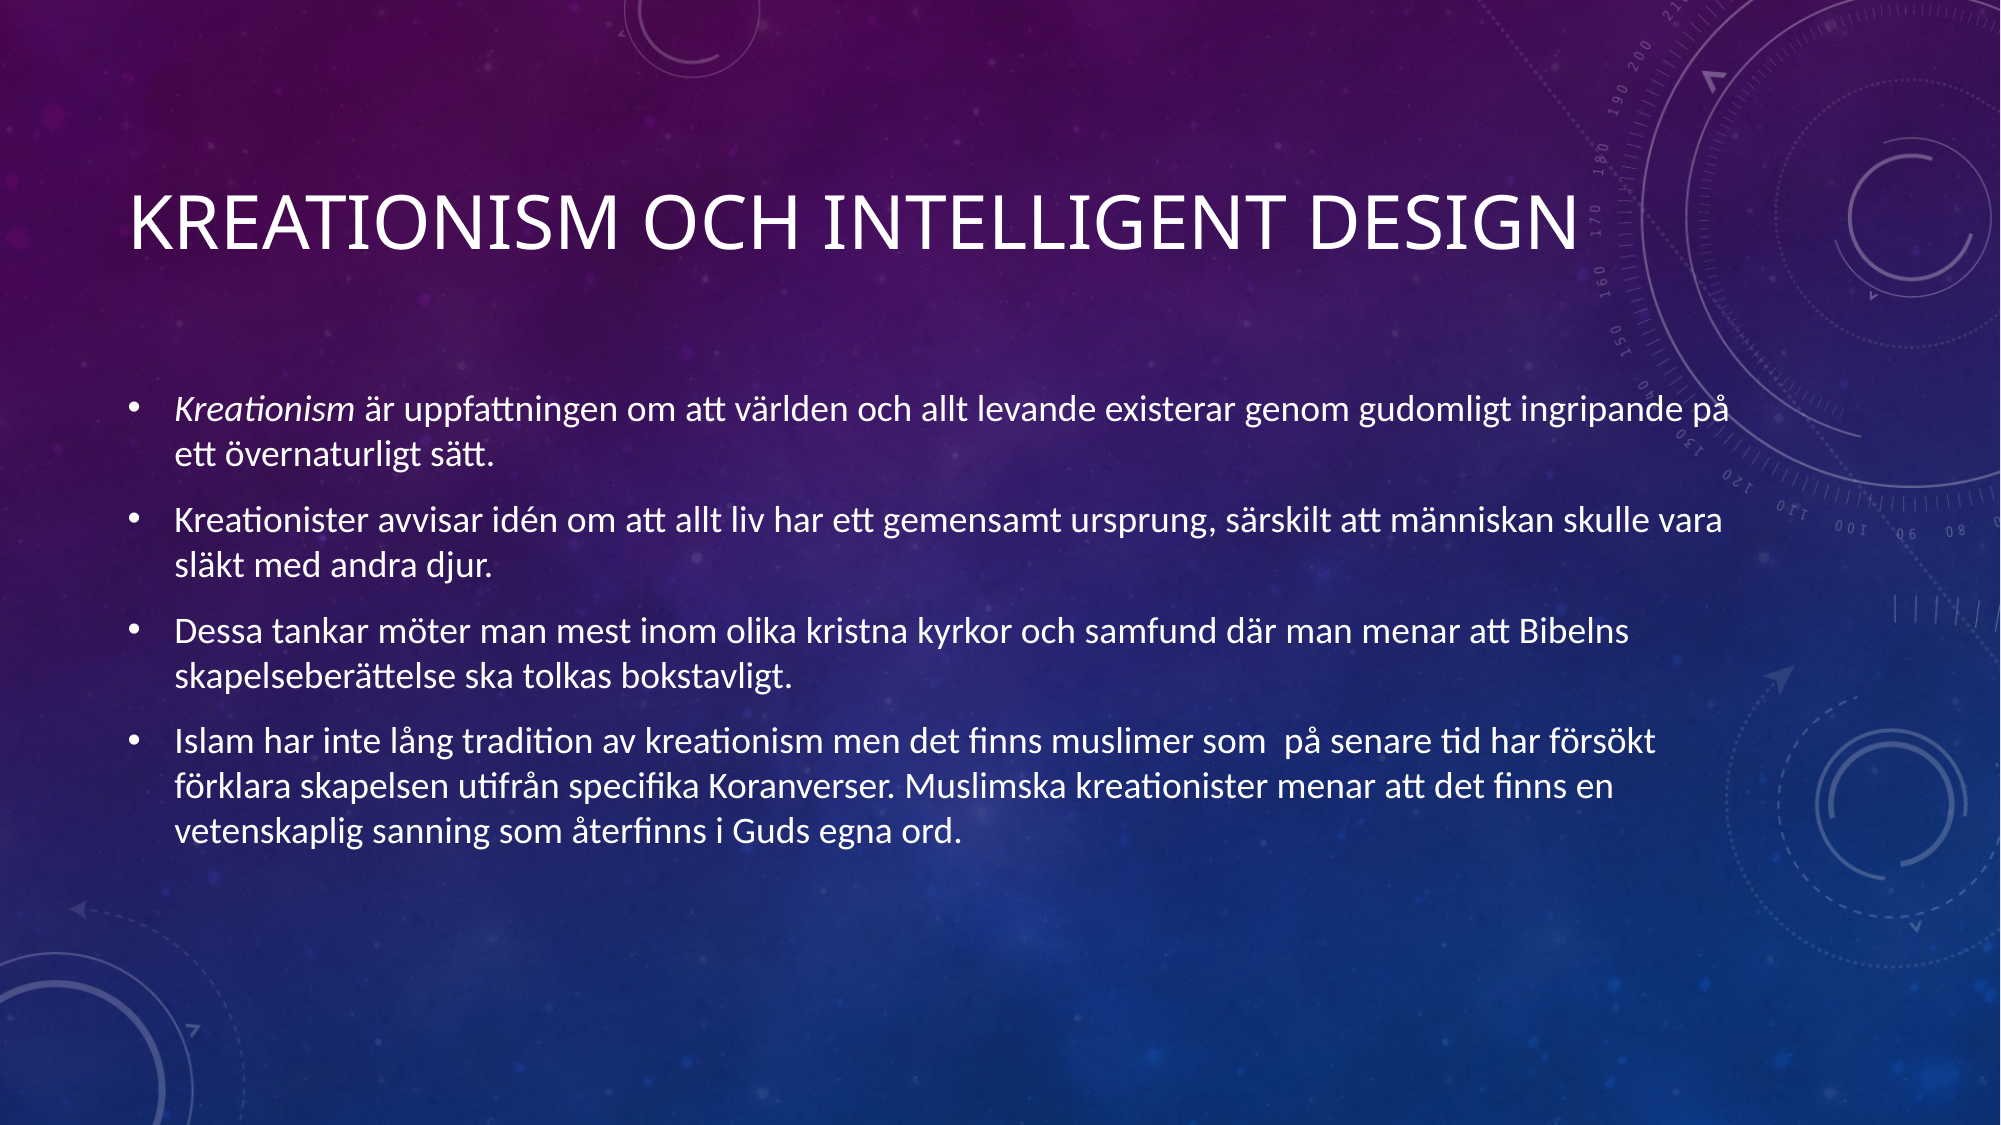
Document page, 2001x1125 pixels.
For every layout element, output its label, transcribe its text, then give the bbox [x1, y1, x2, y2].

list Kreationism är uppfattningen om att världen och allt levande existerar genom gudomligt ingripande på ett övernaturligt sätt. Kreationister avvisar idén om att allt liv har ett gemensamt ursprung, särskilt att människan skulle vara släkt med andra djur. Dessa tankar möter man mest inom olika kristna kyrkor och samfund där man menar att Bibelns skapelseberättelse ska tolkas bokstavligt. Islam har inte lång tradition av kreationism men det finns muslimer som på senare tid har försökt förklara skapelsen utifrån specifika Koranverser. Muslimska kreationister menar att det finns en vetenskaplig sanning som återfinns i Guds egna ord. [112, 351, 1775, 950]
picture [0, 0, 2001, 1125]
title Kreationism och intelligent design [112, 99, 1775, 339]
